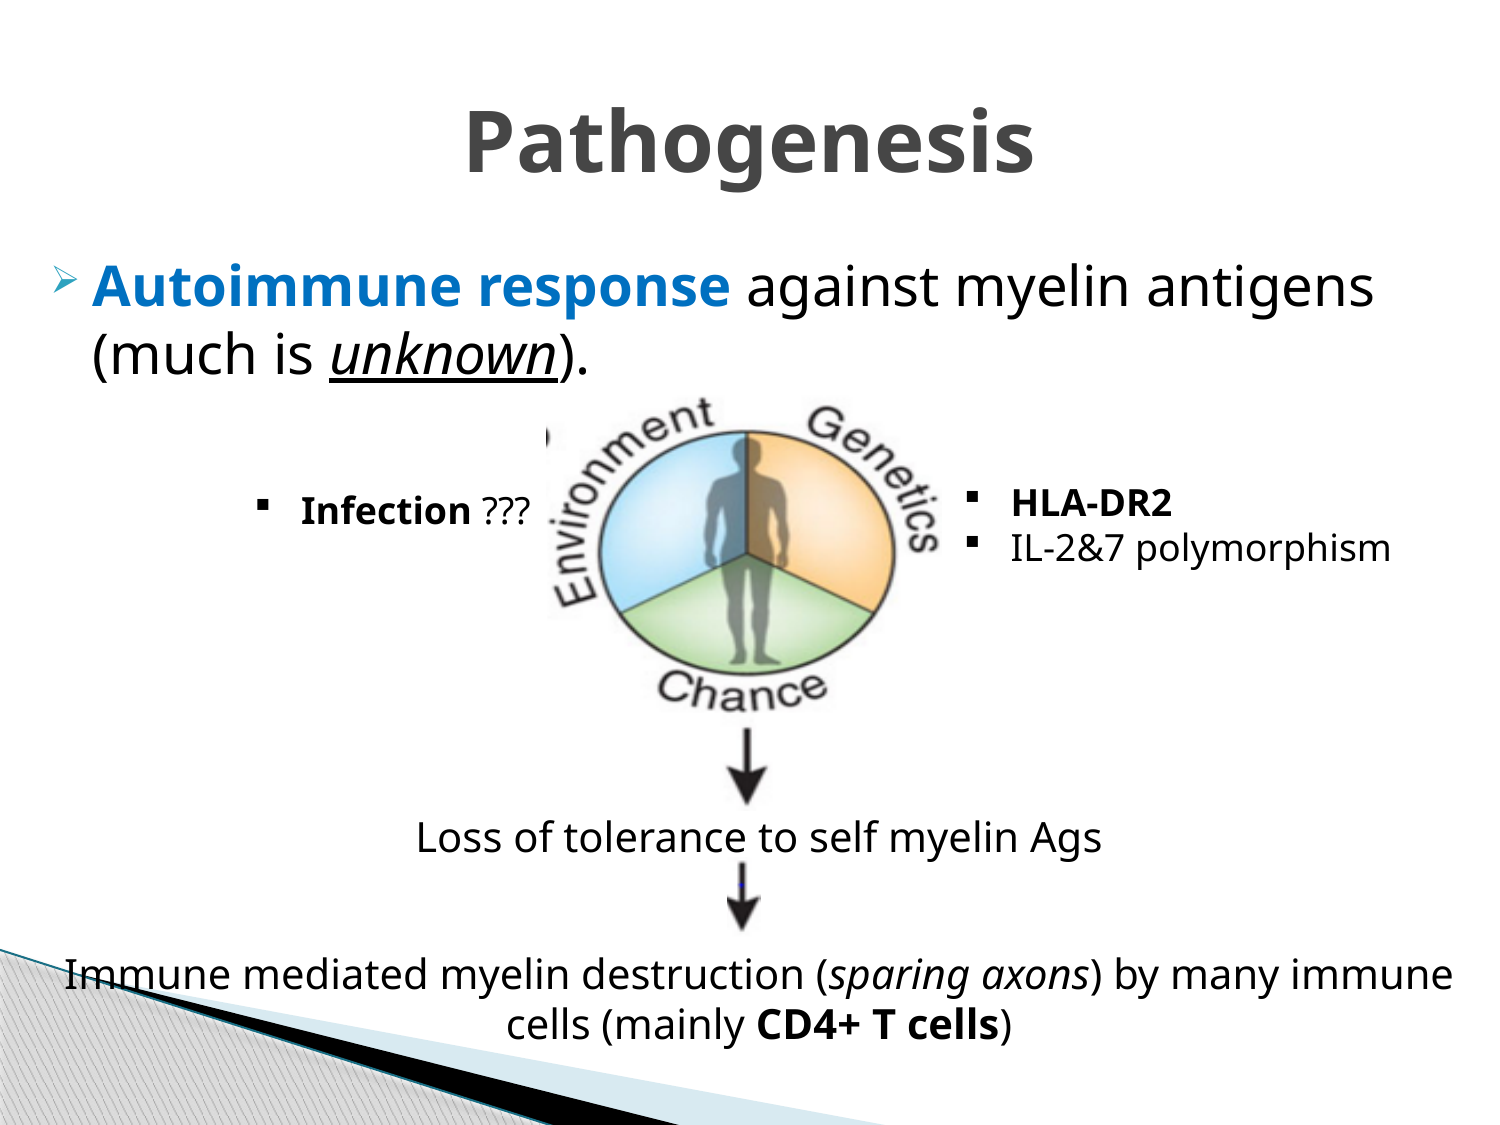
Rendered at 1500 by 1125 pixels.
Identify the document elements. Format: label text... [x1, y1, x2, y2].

picture [726, 857, 761, 941]
text_box Infection ??? [239, 479, 540, 540]
title Pathogenesis [75, 45, 1425, 233]
list Autoimmune response against myelin antigens (much is unknown). Loss of tolerance to self myelin Ags Immune mediated myelin destruction (sparing axons) by many immune cells (mainly CD4+ T cells) [17, 243, 1483, 1125]
picture [546, 385, 942, 811]
text_box HLA-DR2 IL-2&7 polymorphism [948, 471, 1408, 577]
